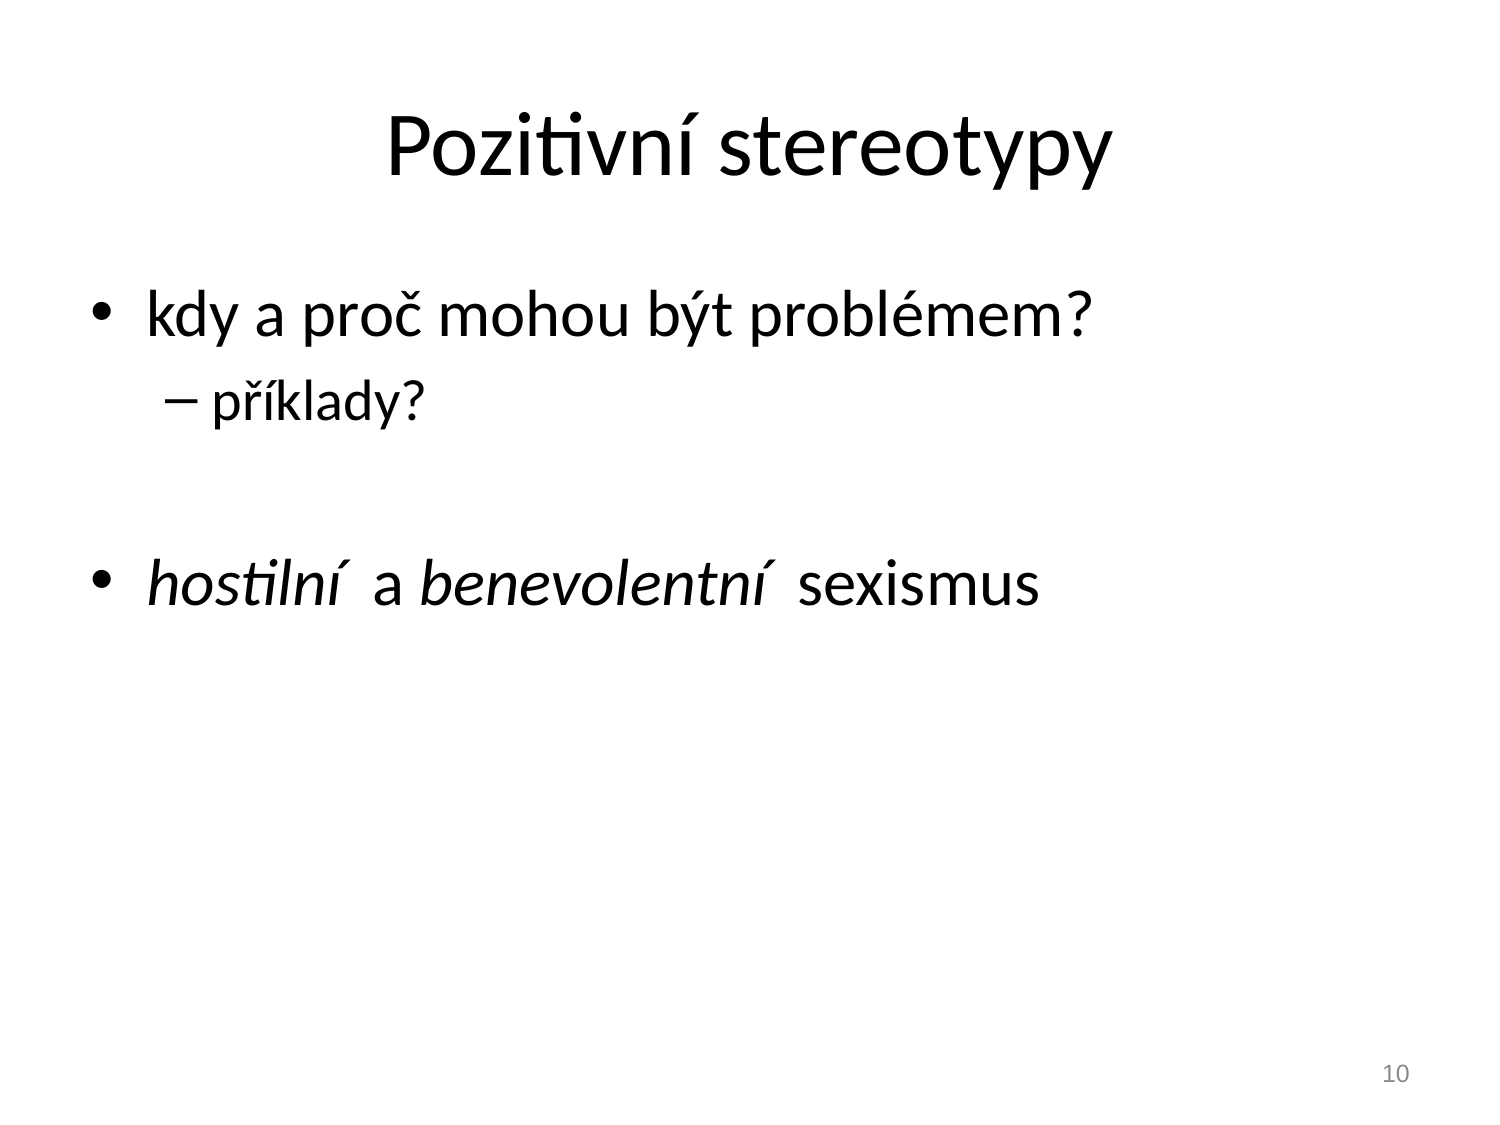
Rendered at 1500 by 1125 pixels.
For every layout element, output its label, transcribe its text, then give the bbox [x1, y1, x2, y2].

title Pozitivní stereotypy [75, 45, 1425, 233]
list kdy a proč mohou být problémem? příklady? hostilní a benevolentní sexismus [75, 262, 1425, 1005]
slide_number 10 [1074, 1042, 1425, 1103]
